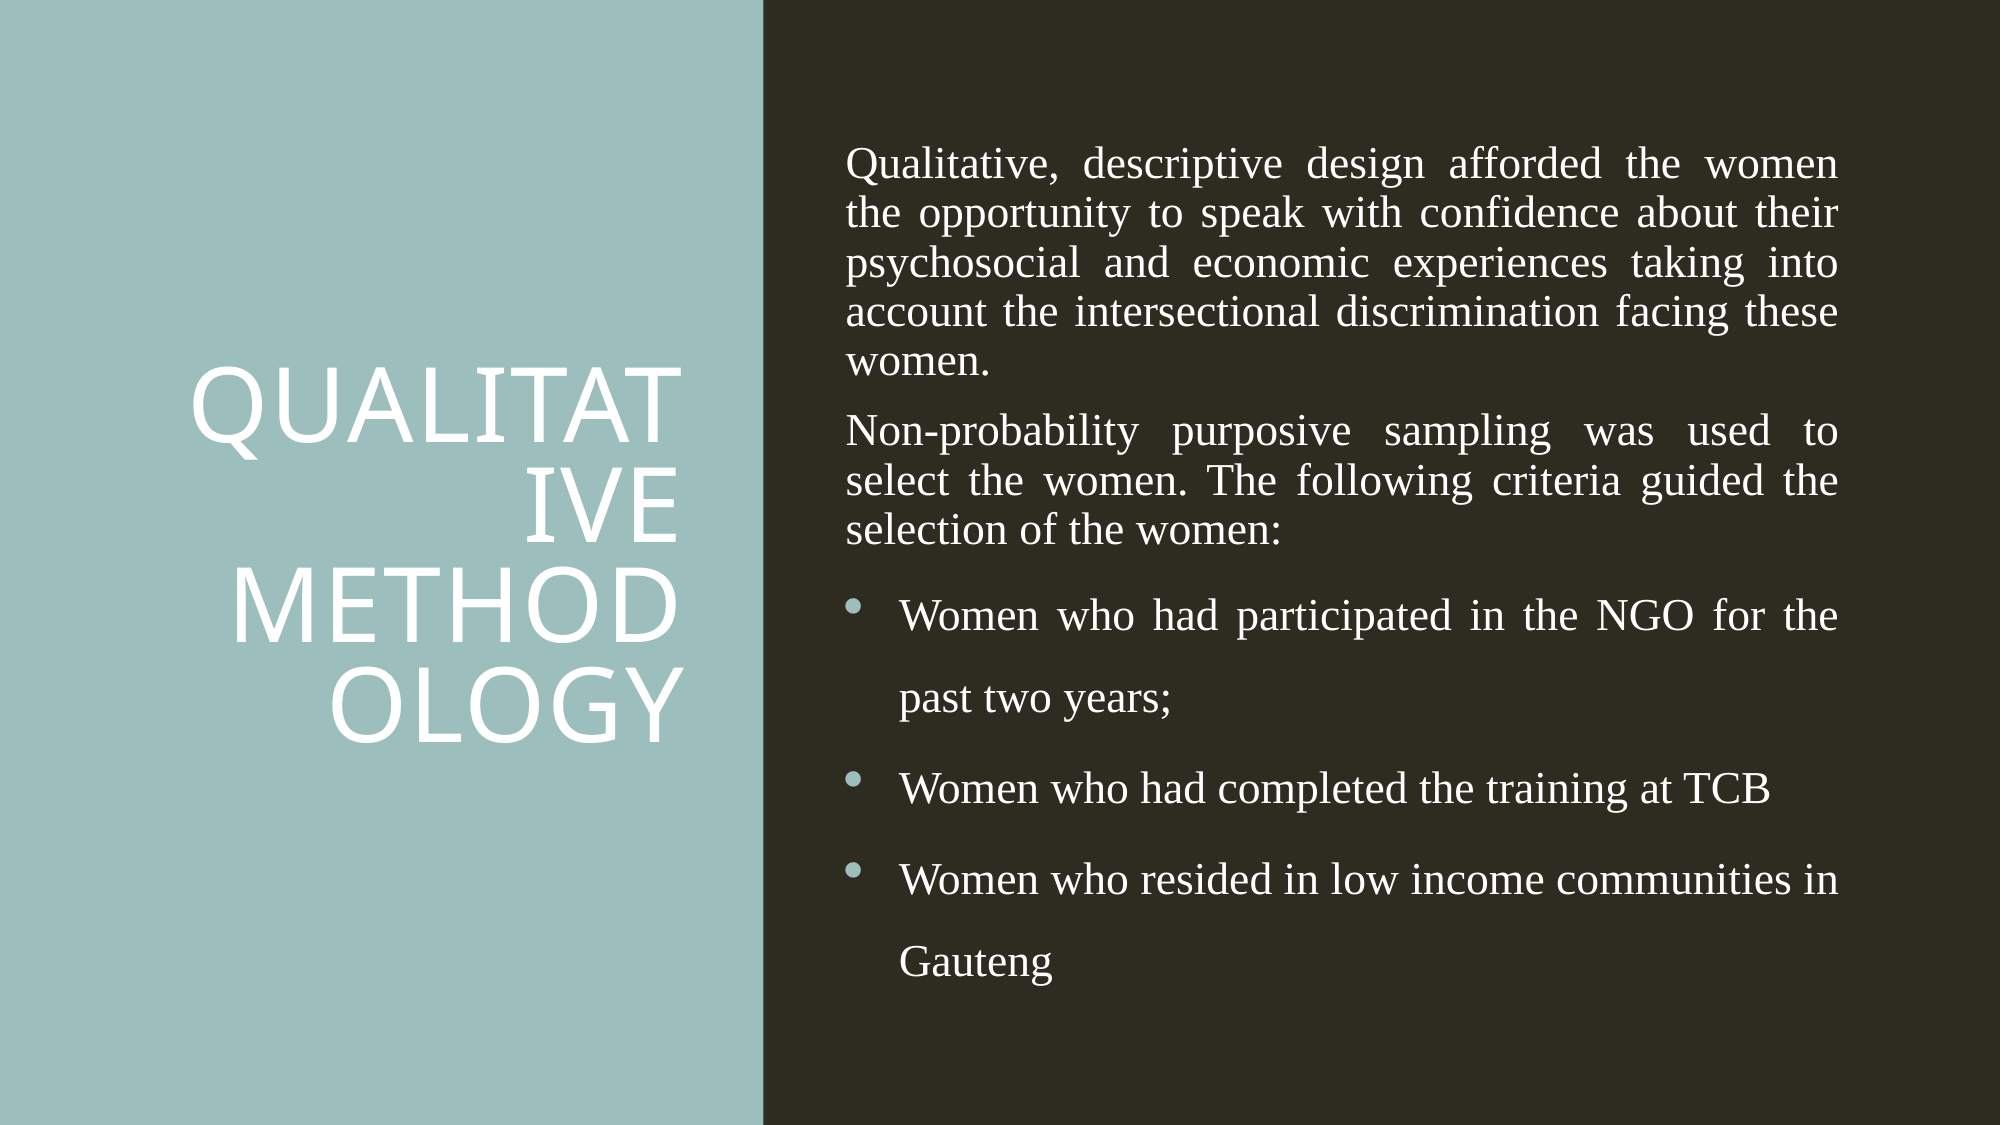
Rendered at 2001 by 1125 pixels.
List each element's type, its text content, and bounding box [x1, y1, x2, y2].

text_box [0, 0, 765, 1125]
list Qualitative, descriptive design afforded the women the opportunity to speak with confidence about their psychosocial and economic experiences taking into account the intersectional discrimination facing these women. Non-probability purposive sampling was used to select the women. The following criteria guided the selection of the women: Women who had participated in the NGO for the past two years; Women who had completed the training at TCB Women who resided in low income communities in Gauteng [838, 131, 1847, 993]
text_box [765, 0, 2000, 1125]
title QUALITATIVE METHODOLOGY [158, 131, 700, 993]
